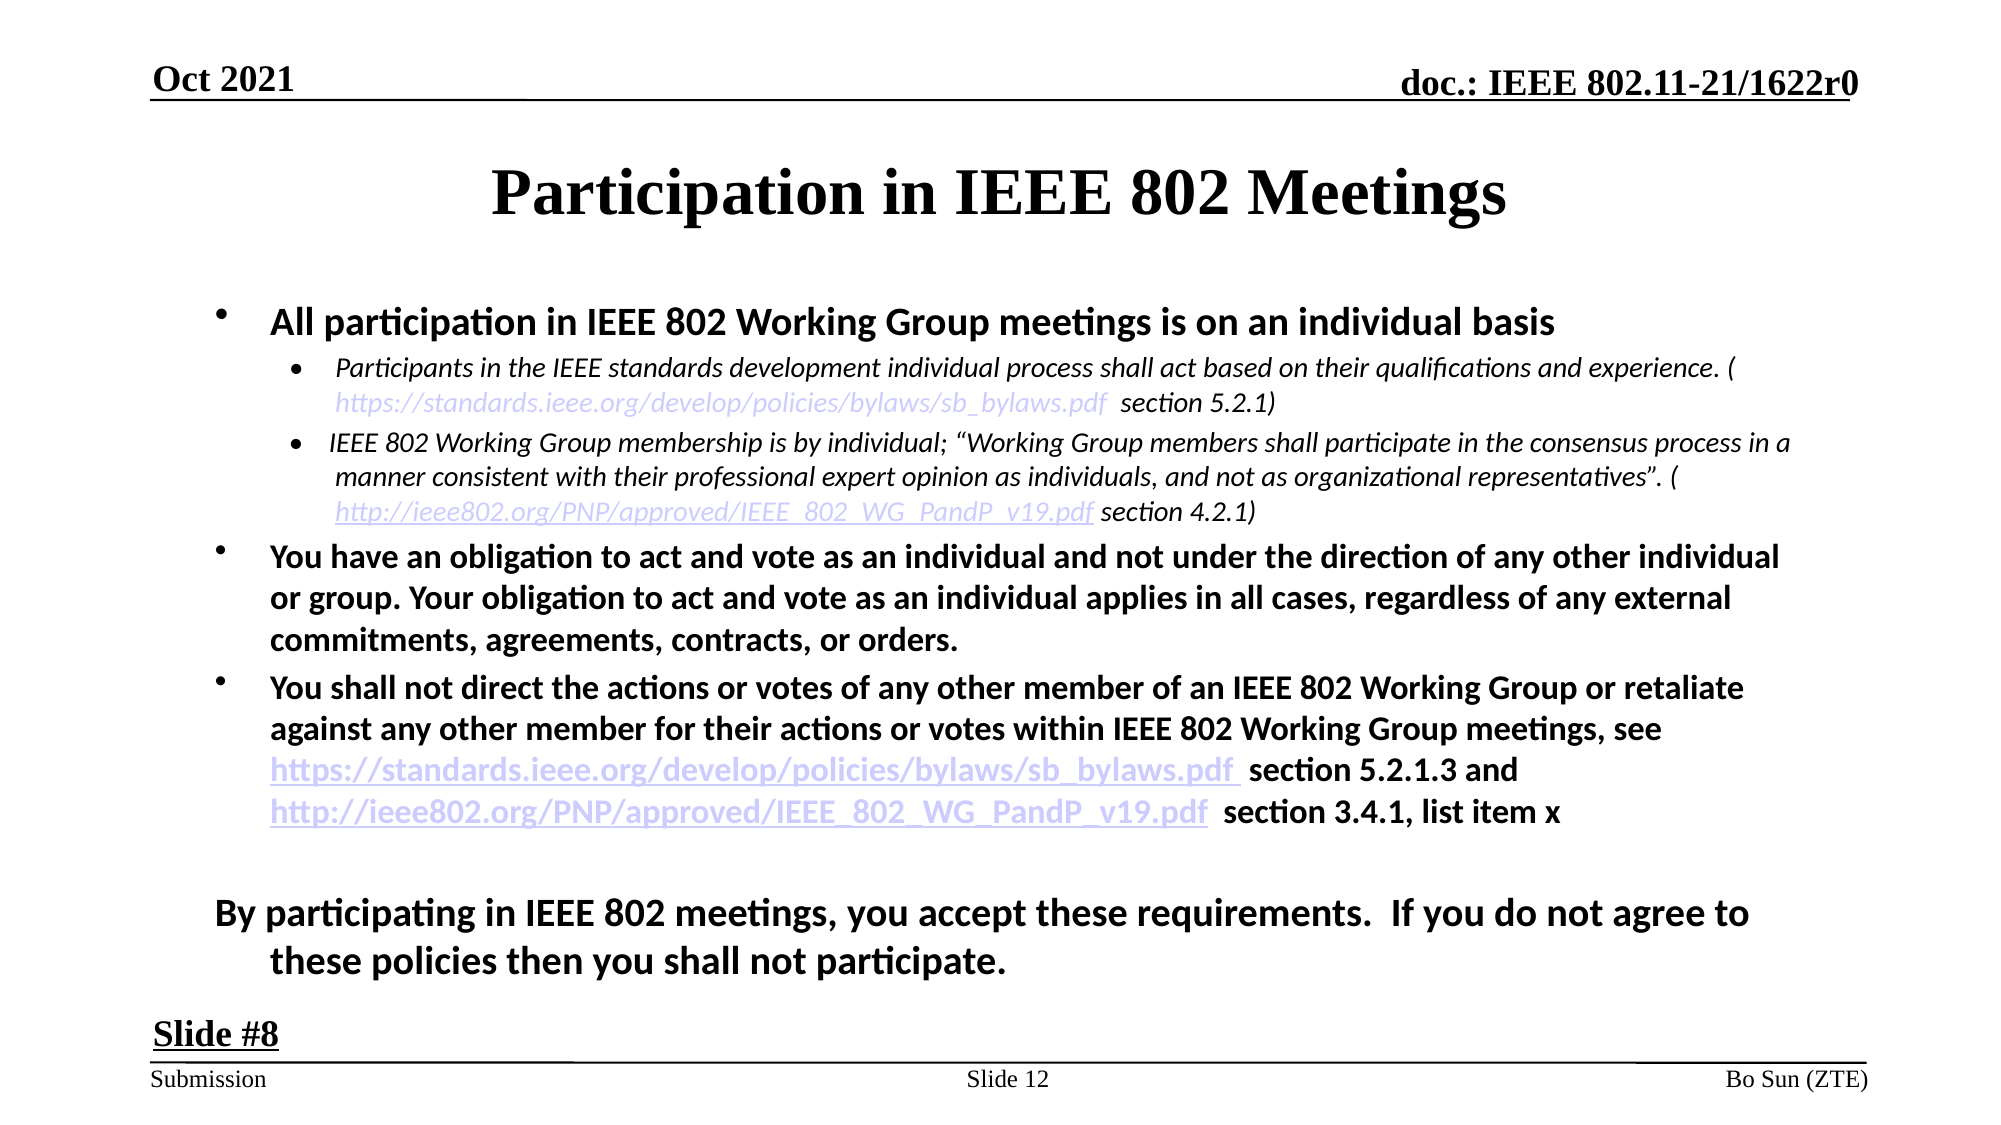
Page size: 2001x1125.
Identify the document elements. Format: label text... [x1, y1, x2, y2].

footer Bo Sun (ZTE) [1171, 1061, 1869, 1093]
text_box Participation in IEEE 802 Meetings [362, 100, 1638, 276]
text_box Slide #8 [138, 1001, 295, 1062]
slide_number Slide 12 [949, 1061, 1067, 1123]
text_box All participation in IEEE 802 Working Group meetings is on an individual basis • Participants in the IEEE standards development individual process shall act based on their qualifications and experience. (https://standards.ieee.org/develop/policies/bylaws/sb_bylaws.pdf section 5.2.1) • IEEE 802 Working Group membership is by individual; “Working Group members shall participate in the consensus process in a manner consistent with their professional expert opinion as individuals, and not as organizational representatives”. (http://ieee802.org/PNP/approved/IEEE_802_WG_PandP_v19.pdf section 4.2.1) You have an obligation to act and vote as an individual and not under the direction of any other individual or group. Your obligation to act and vote as an individual applies in all cases, regardless of any external commitments, agreements, contracts, or orders. You shall not direct the actions or votes of any other member of an IEEE 802 Working Group or retaliate against any other member for their actions or votes within IEEE 802 Working Group meetings, see https://standards.ieee.org/develop/policies/bylaws/sb_bylaws.pdf section 5.2.1.3 and http://ieee802.org/PNP/approved/IEEE_802_WG_PandP_v19.pdf section 3.4.1, list item x By participating in IEEE 802 meetings, you accept these requirements. If you do not agree to these policies then you shall not participate. [200, 287, 1813, 1002]
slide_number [152, 54, 563, 100]
